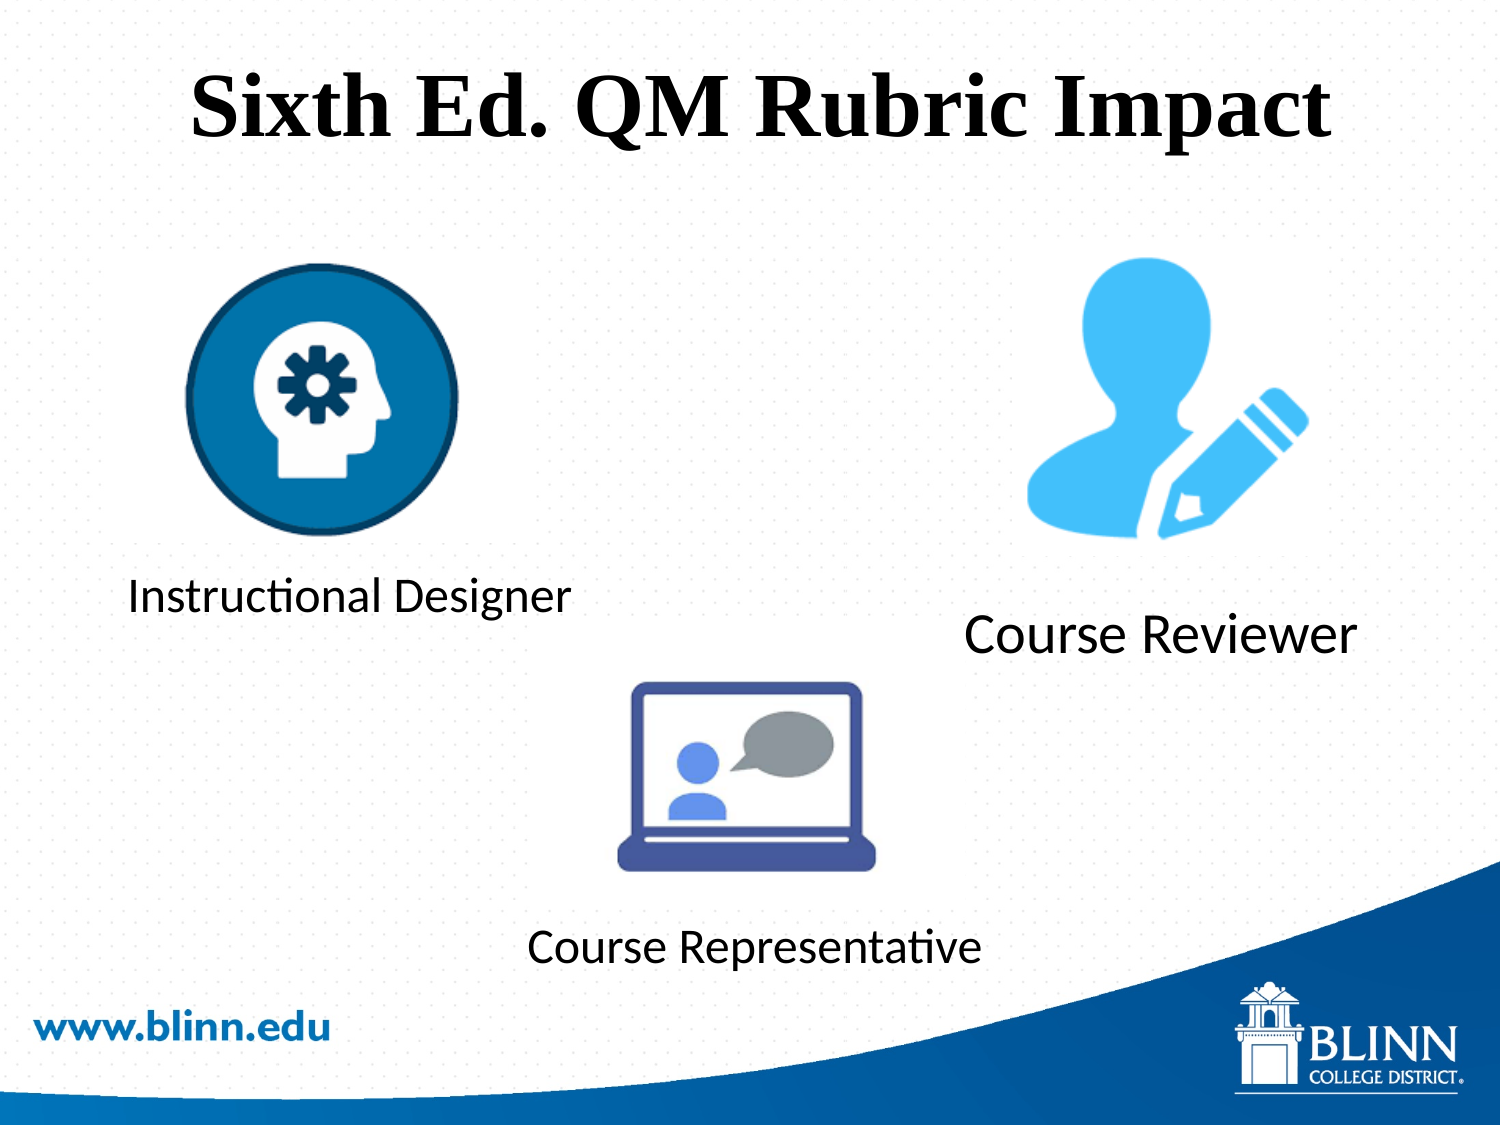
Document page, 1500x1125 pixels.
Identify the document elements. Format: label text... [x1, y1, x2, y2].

text_box Course Reviewer [949, 588, 1388, 673]
text_box Instructional Designer [112, 555, 597, 630]
picture [0, 0, 1500, 1125]
text_box Course Representative [512, 905, 1063, 981]
title Sixth Ed. QM Rubric Impact [75, 12, 1425, 188]
